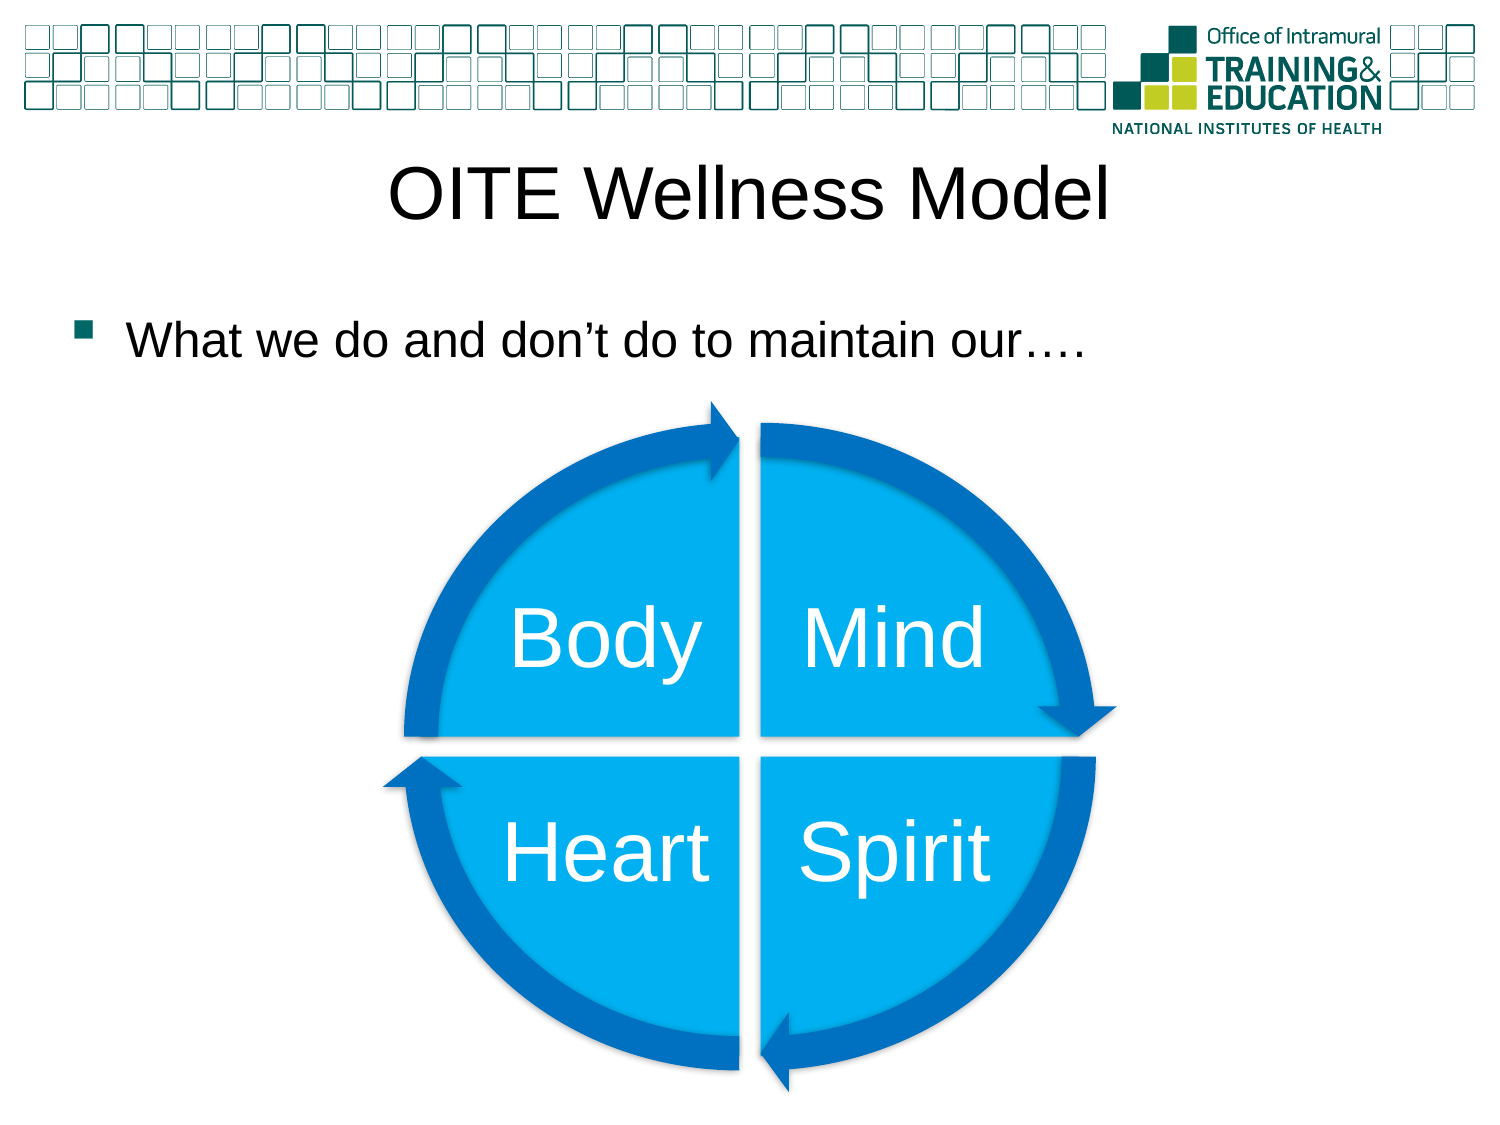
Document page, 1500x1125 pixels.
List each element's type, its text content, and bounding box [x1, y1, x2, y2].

picture [24, 24, 1475, 134]
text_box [380, 399, 1119, 1094]
text_box What we do and don’t do to maintain our…. [54, 299, 1424, 495]
title OITE Wellness Model [75, 137, 1425, 300]
